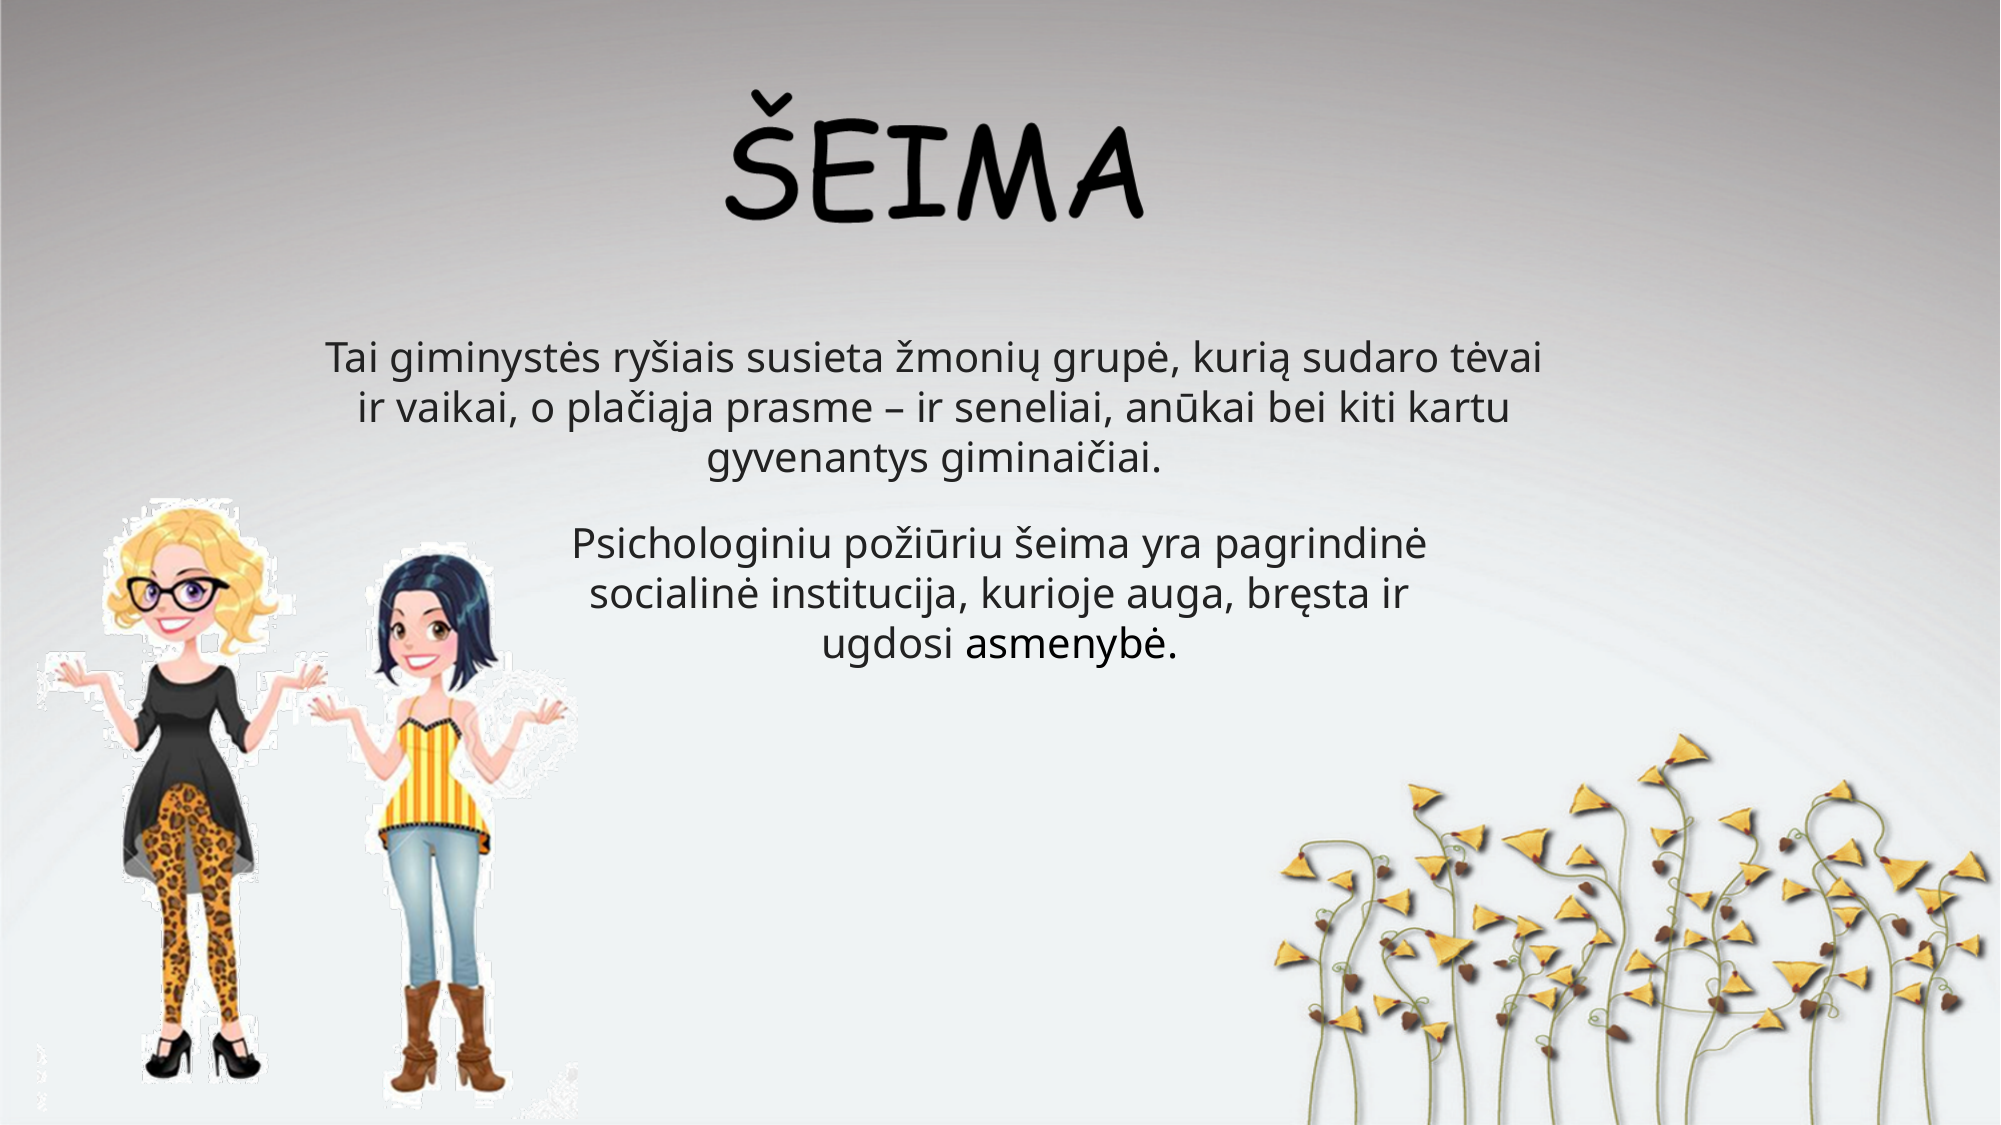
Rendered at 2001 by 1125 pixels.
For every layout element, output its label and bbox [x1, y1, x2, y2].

list [0, 0, 2000, 1125]
picture [37, 451, 578, 1119]
picture [642, 59, 1227, 323]
